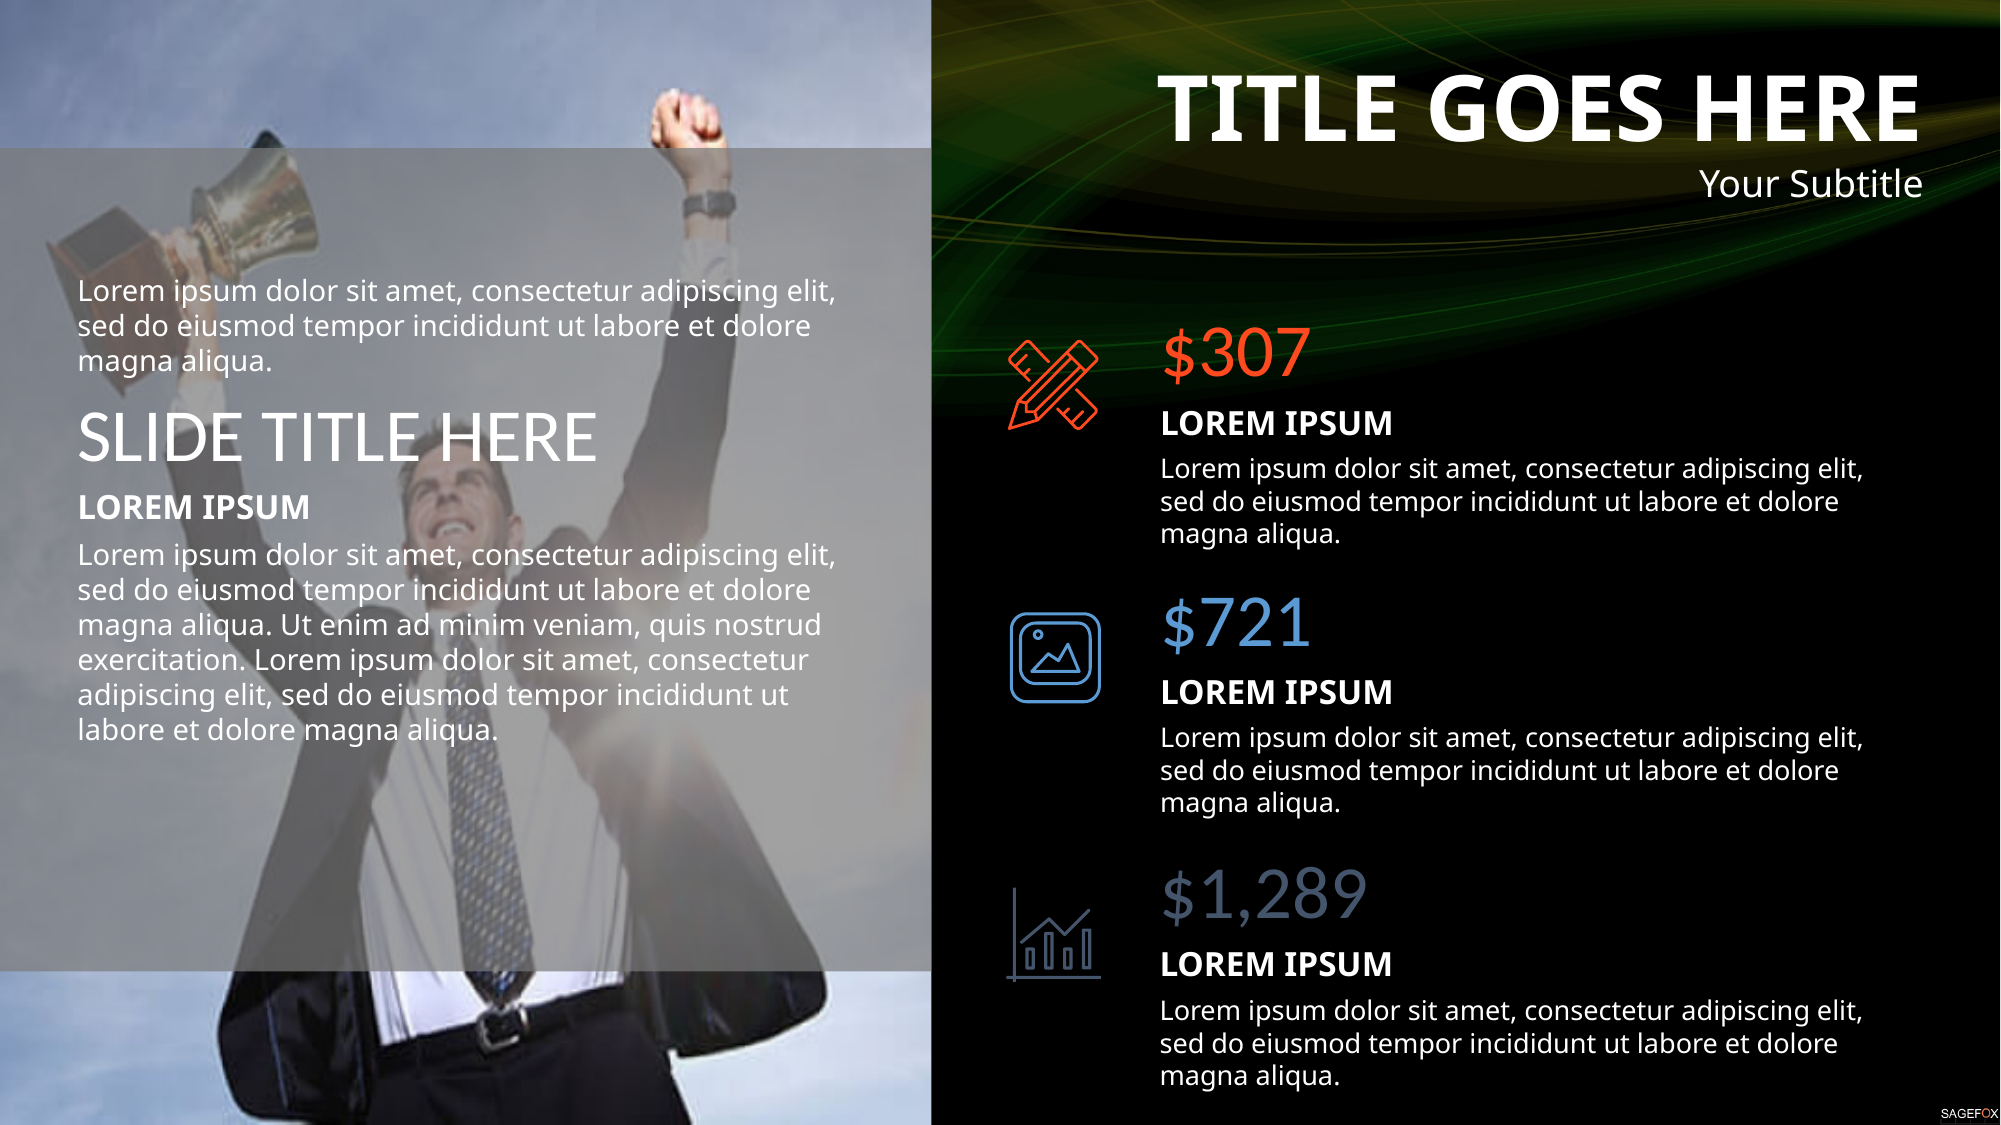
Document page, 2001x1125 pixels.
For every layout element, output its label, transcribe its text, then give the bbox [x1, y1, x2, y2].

text_box [0, 147, 932, 972]
text_box TITLE GOES HERE Your Subtitle [1035, 42, 1939, 212]
text_box Lorem ipsum dolor sit amet, consectetur adipiscing elit, sed do eiusmod tempor incididunt ut labore et dolore magna aliqua. SLIDE TITLE HERE LOREM IPSUM Lorem ipsum dolor sit amet, consectetur adipiscing elit, sed do eiusmod tempor incididunt ut labore et dolore magna aliqua. Ut enim ad minim veniam, quis nostrud exercitation. Lorem ipsum dolor sit amet, consectetur adipiscing elit, sed do eiusmod tempor incididunt ut labore et dolore magna aliqua. [62, 264, 859, 754]
text_box $307 LOREM IPSUM Lorem ipsum dolor sit amet, consectetur adipiscing elit, sed do eiusmod tempor incididunt ut labore et dolore magna aliqua. [1145, 294, 1908, 557]
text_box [1007, 339, 1099, 430]
text_box [0, 0, 932, 147]
text_box $721 LOREM IPSUM Lorem ipsum dolor sit amet, consectetur adipiscing elit, sed do eiusmod tempor incididunt ut labore et dolore magna aliqua. [1145, 563, 1908, 826]
text_box $1,289 LOREM IPSUM Lorem ipsum dolor sit amet, consectetur adipiscing elit, sed do eiusmod tempor incididunt ut labore et dolore magna aliqua. [1144, 836, 1908, 1099]
picture [932, 0, 2001, 1125]
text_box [1009, 612, 1101, 704]
text_box [0, 972, 932, 1125]
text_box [1006, 887, 1101, 983]
